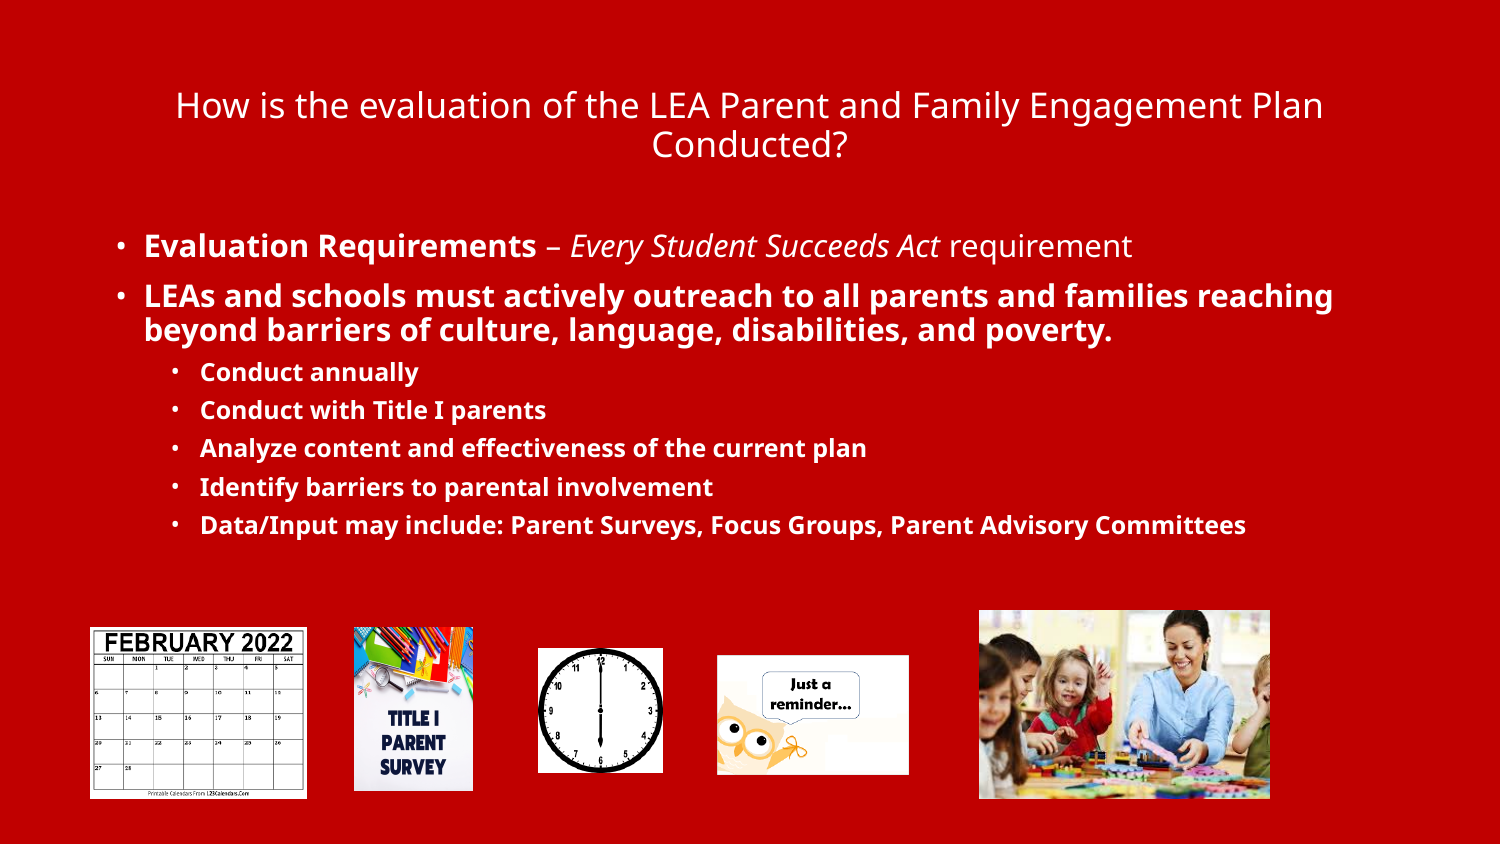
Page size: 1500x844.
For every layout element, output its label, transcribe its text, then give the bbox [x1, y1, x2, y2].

picture [354, 632, 362, 641]
picture [538, 647, 663, 773]
picture [354, 627, 473, 792]
title How is the evaluation of the LEA Parent and Family Engagement Plan Conducted? [86, 44, 1414, 208]
picture [357, 627, 371, 635]
picture [978, 610, 1270, 799]
list Evaluation Requirements – Every Student Succeeds Act requirement LEAs and schools must actively outreach to all parents and families reaching beyond barriers of culture, language, disabilities, and poverty. Conduct annually Conduct with Title I parents Analyze content and effectiveness of the current plan Identify barriers to parental involvement Data/Input may include: Parent Surveys, Focus Groups, Parent Advisory Committees [103, 224, 1397, 611]
picture [89, 627, 307, 800]
picture [716, 655, 909, 775]
